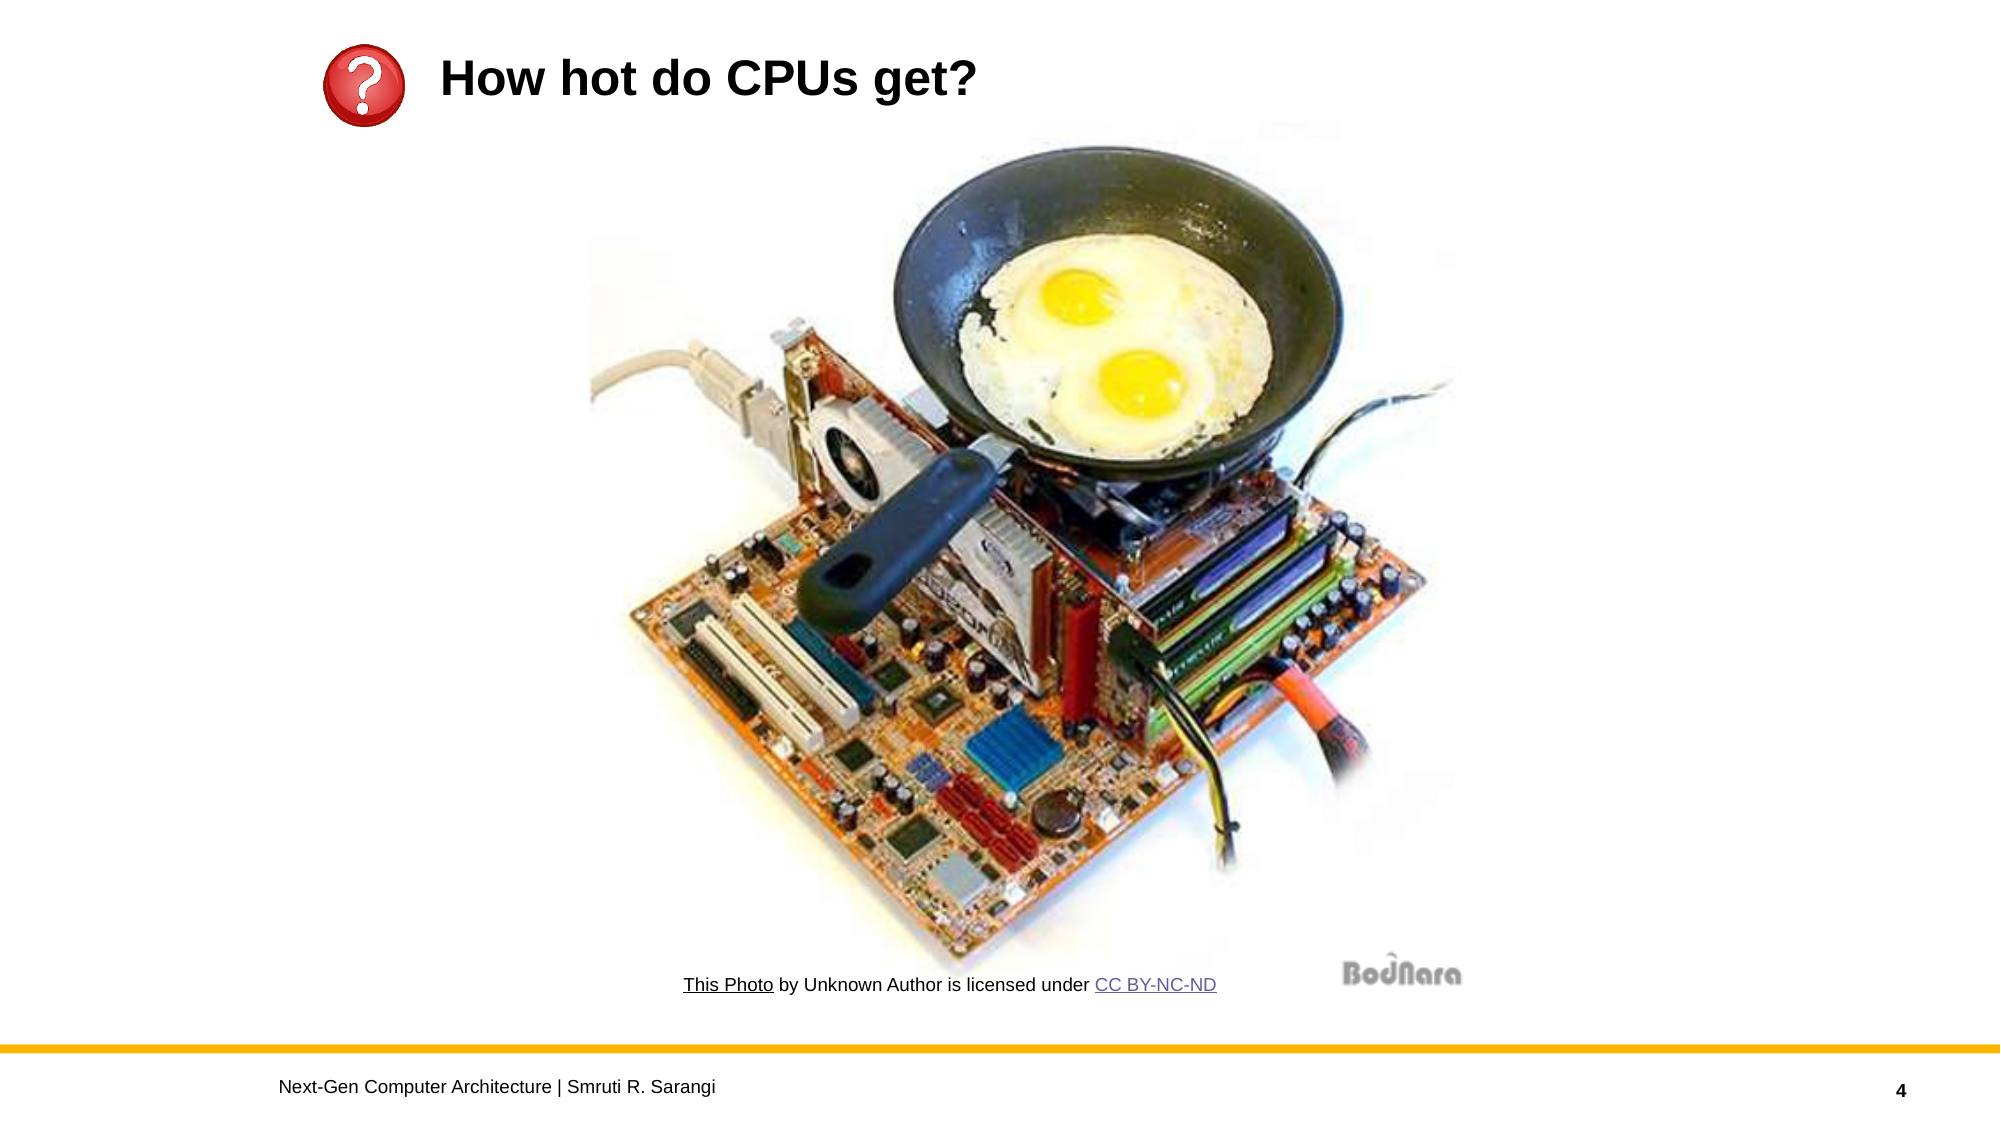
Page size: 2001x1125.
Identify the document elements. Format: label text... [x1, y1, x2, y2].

picture [323, 44, 405, 127]
title How hot do CPUs get? [425, 45, 1550, 180]
slide_number 4 [1711, 1071, 1922, 1109]
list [585, 112, 1468, 991]
footer Next-Gen Computer Architecture | Smruti R. Sarangi [263, 1067, 1464, 1105]
text_box This Photo by Unknown Author is licensed under CC BY-NC-ND [668, 991, 1386, 1003]
